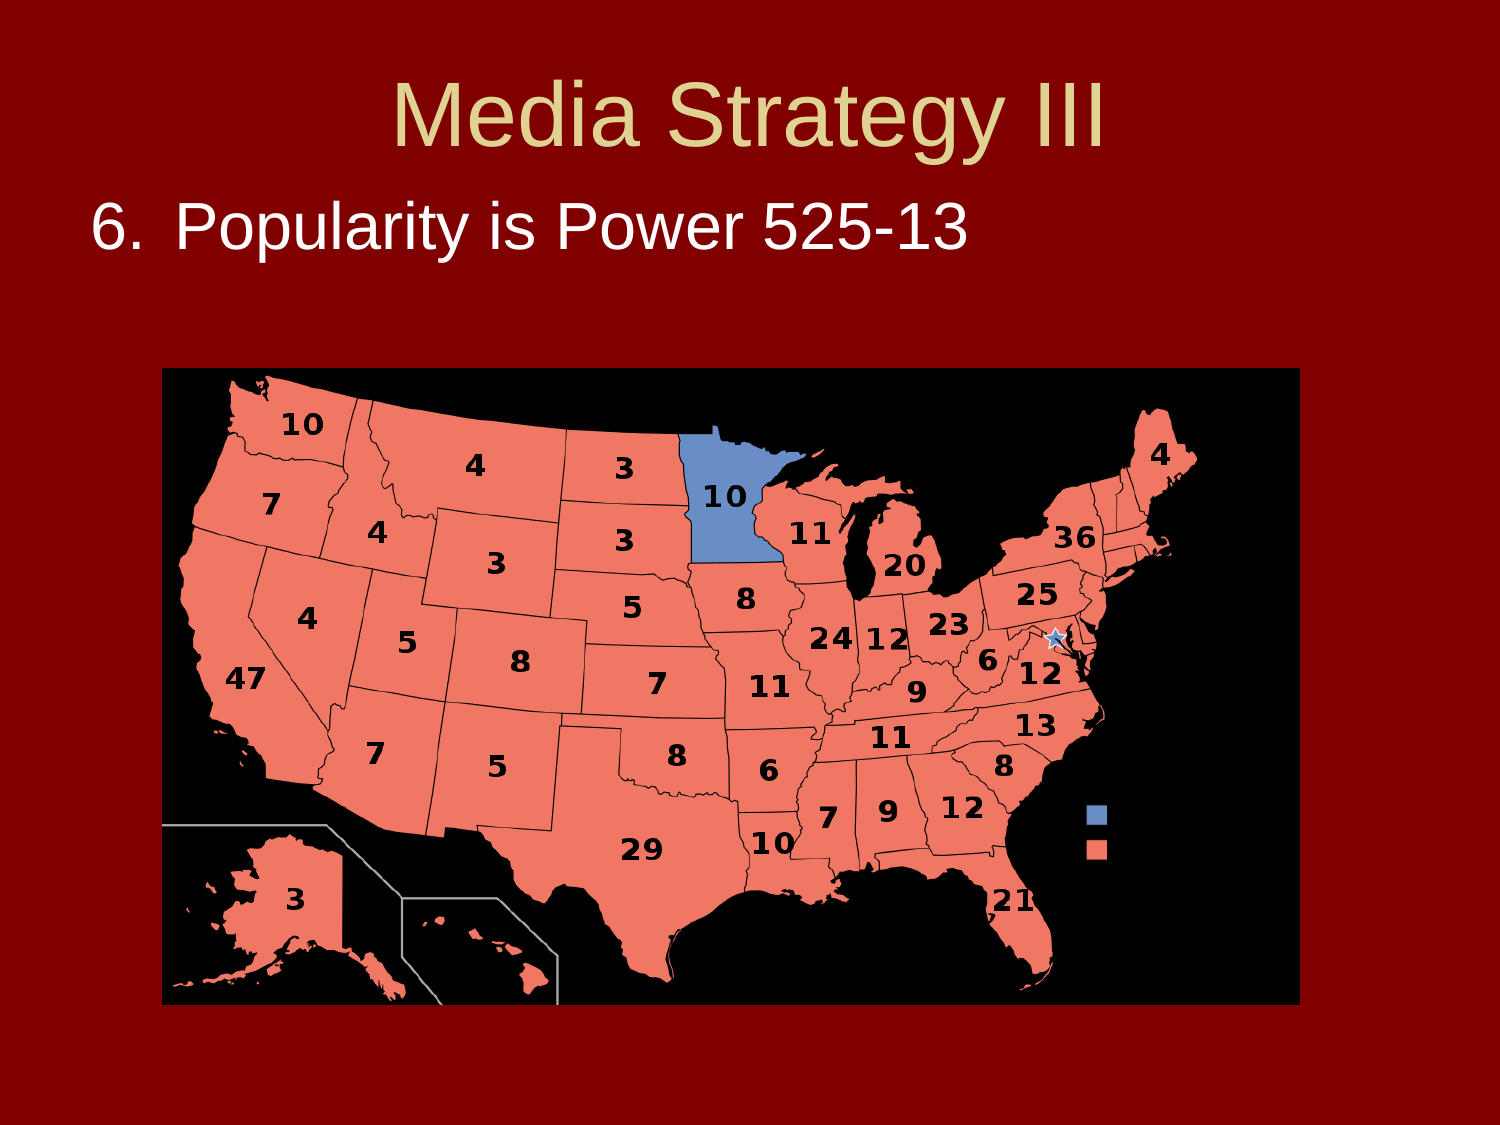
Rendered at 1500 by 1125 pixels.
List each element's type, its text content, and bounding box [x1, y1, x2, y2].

list Popularity is Power 525-13 [75, 174, 1425, 1005]
title Media Strategy III [75, 45, 1425, 174]
picture [162, 368, 1301, 1006]
